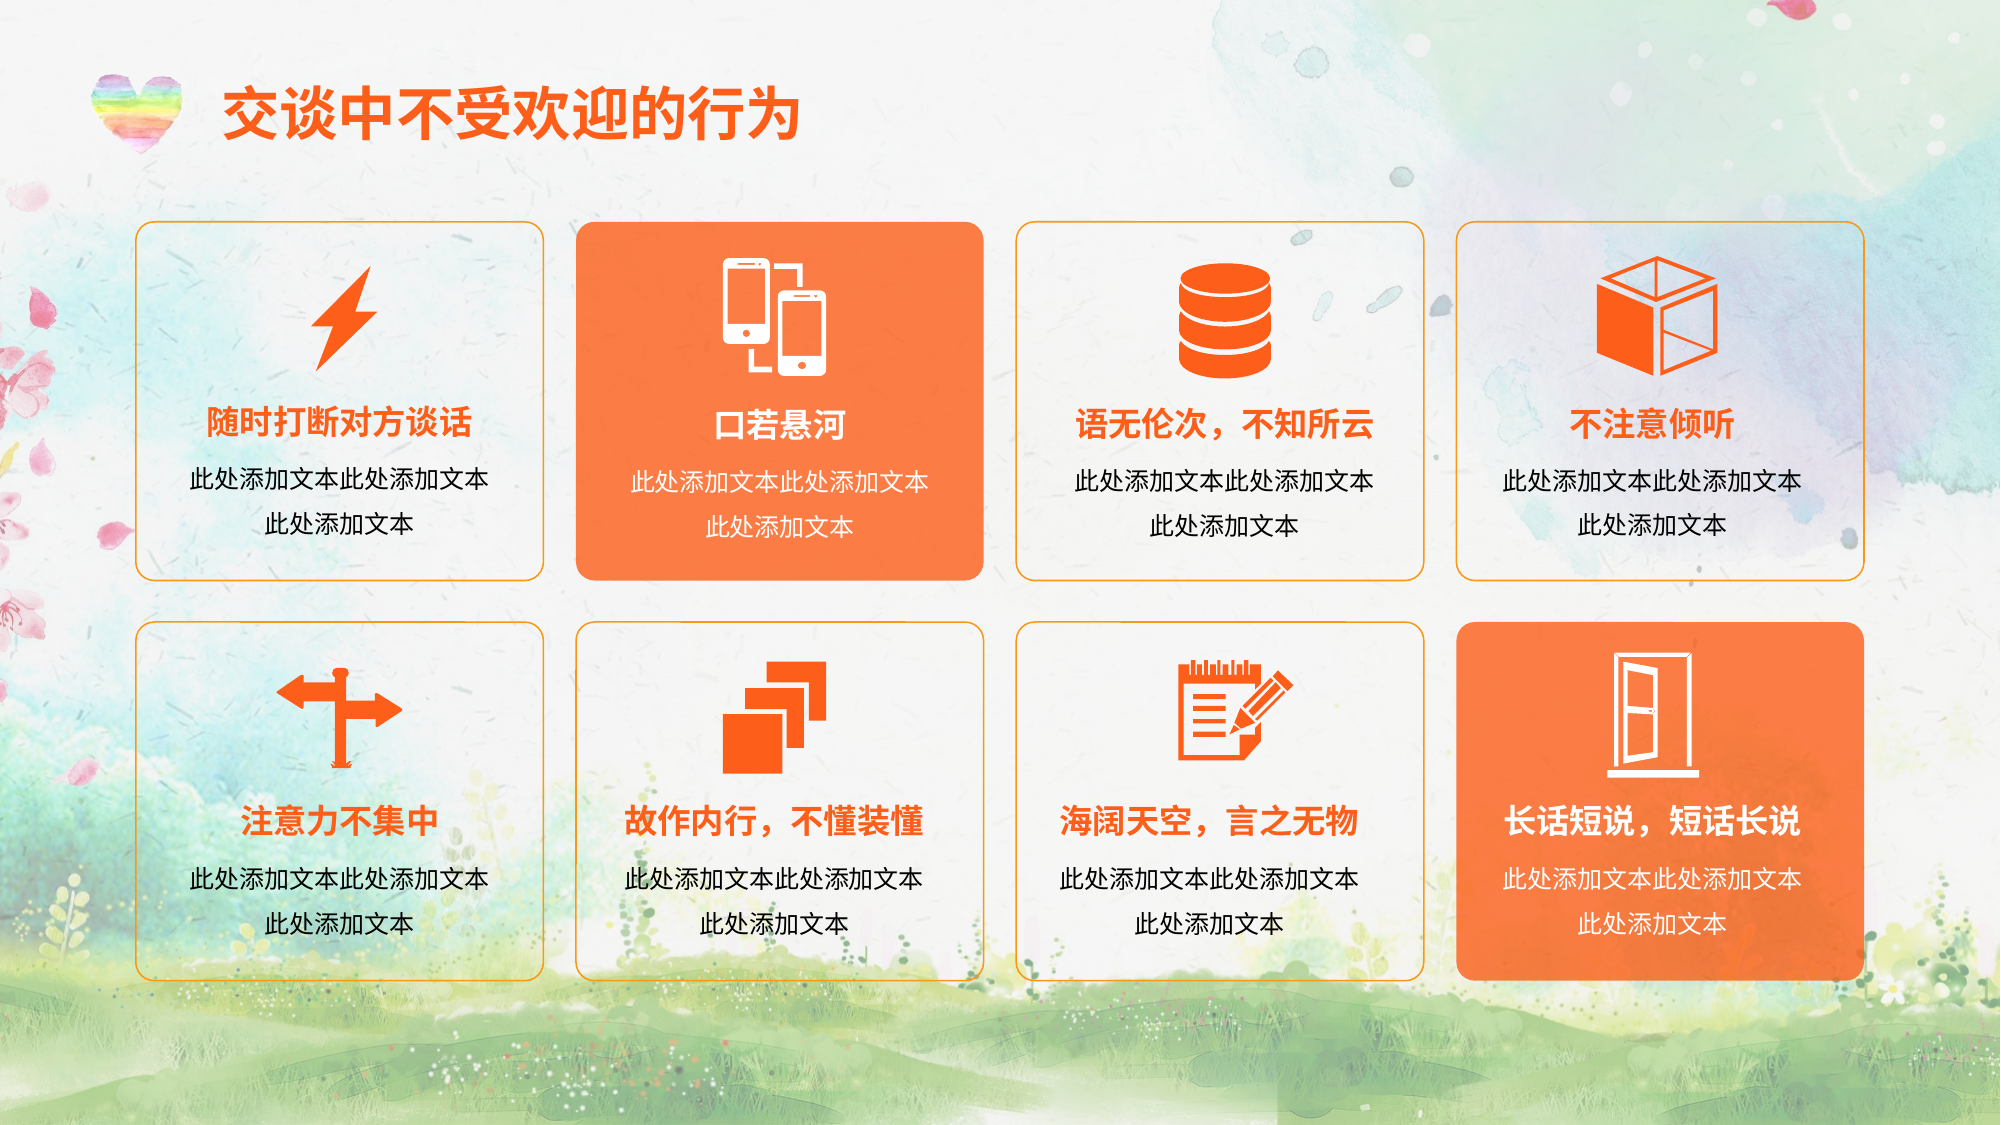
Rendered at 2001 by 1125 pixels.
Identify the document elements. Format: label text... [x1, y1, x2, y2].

list 交谈中不受欢迎的行为 [206, 78, 992, 147]
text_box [135, 221, 1864, 581]
picture [83, 61, 192, 163]
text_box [135, 621, 1864, 981]
